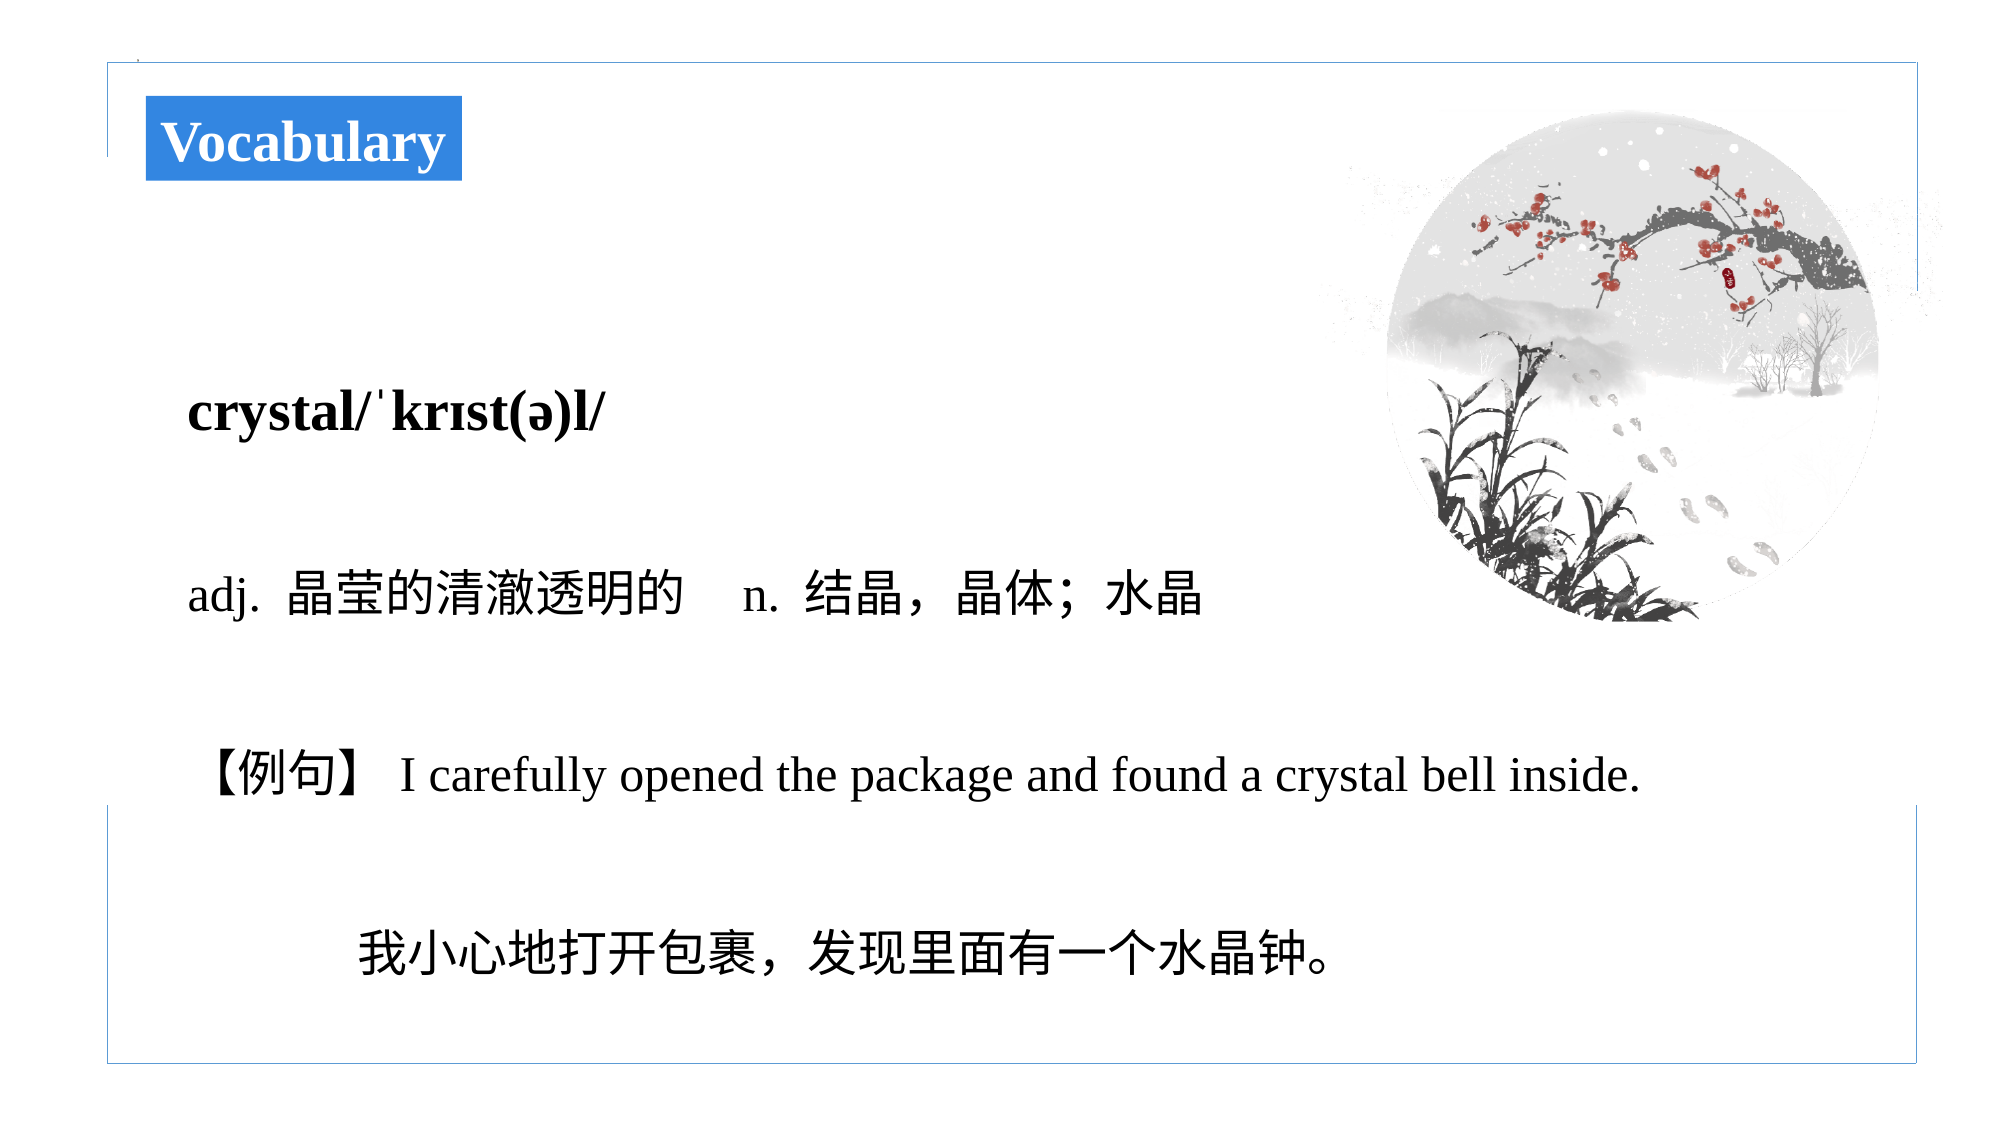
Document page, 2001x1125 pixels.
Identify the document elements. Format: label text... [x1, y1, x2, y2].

picture [1317, 52, 1943, 678]
text_box crystal/ˈkrɪst(ə)l/ adj. 晶莹的清澈透明的 n. 结晶，晶体；水晶 【例句】I carefully opened the package and found a crystal bell inside. 我小心地打开包裹，发现里面有一个水晶钟。 [172, 224, 1710, 990]
text_box Vocabulary [145, 95, 462, 181]
